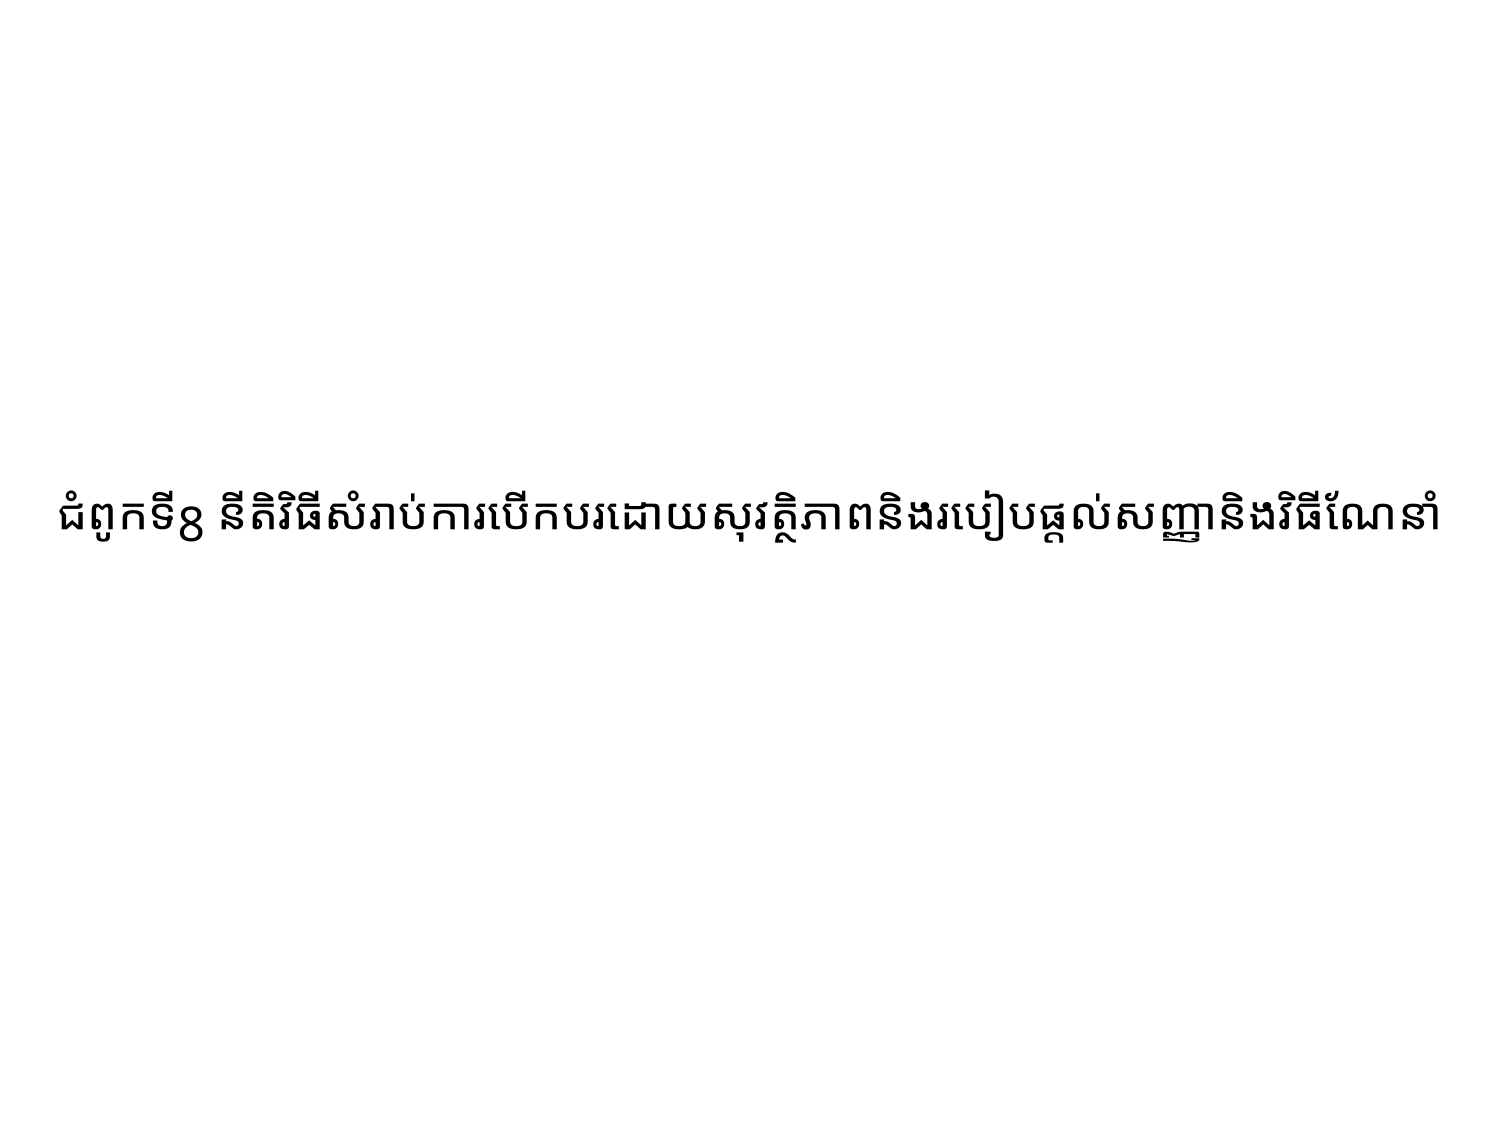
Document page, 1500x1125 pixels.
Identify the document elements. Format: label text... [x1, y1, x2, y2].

title ជំពូកទី8 នីតិវិធីសំរាប់ការបើកបរដោយសុវត្ថិភាពនិងរបៀបផ្តល់សញ្ញានិងវិធីណែនាំ [18, 477, 1482, 576]
